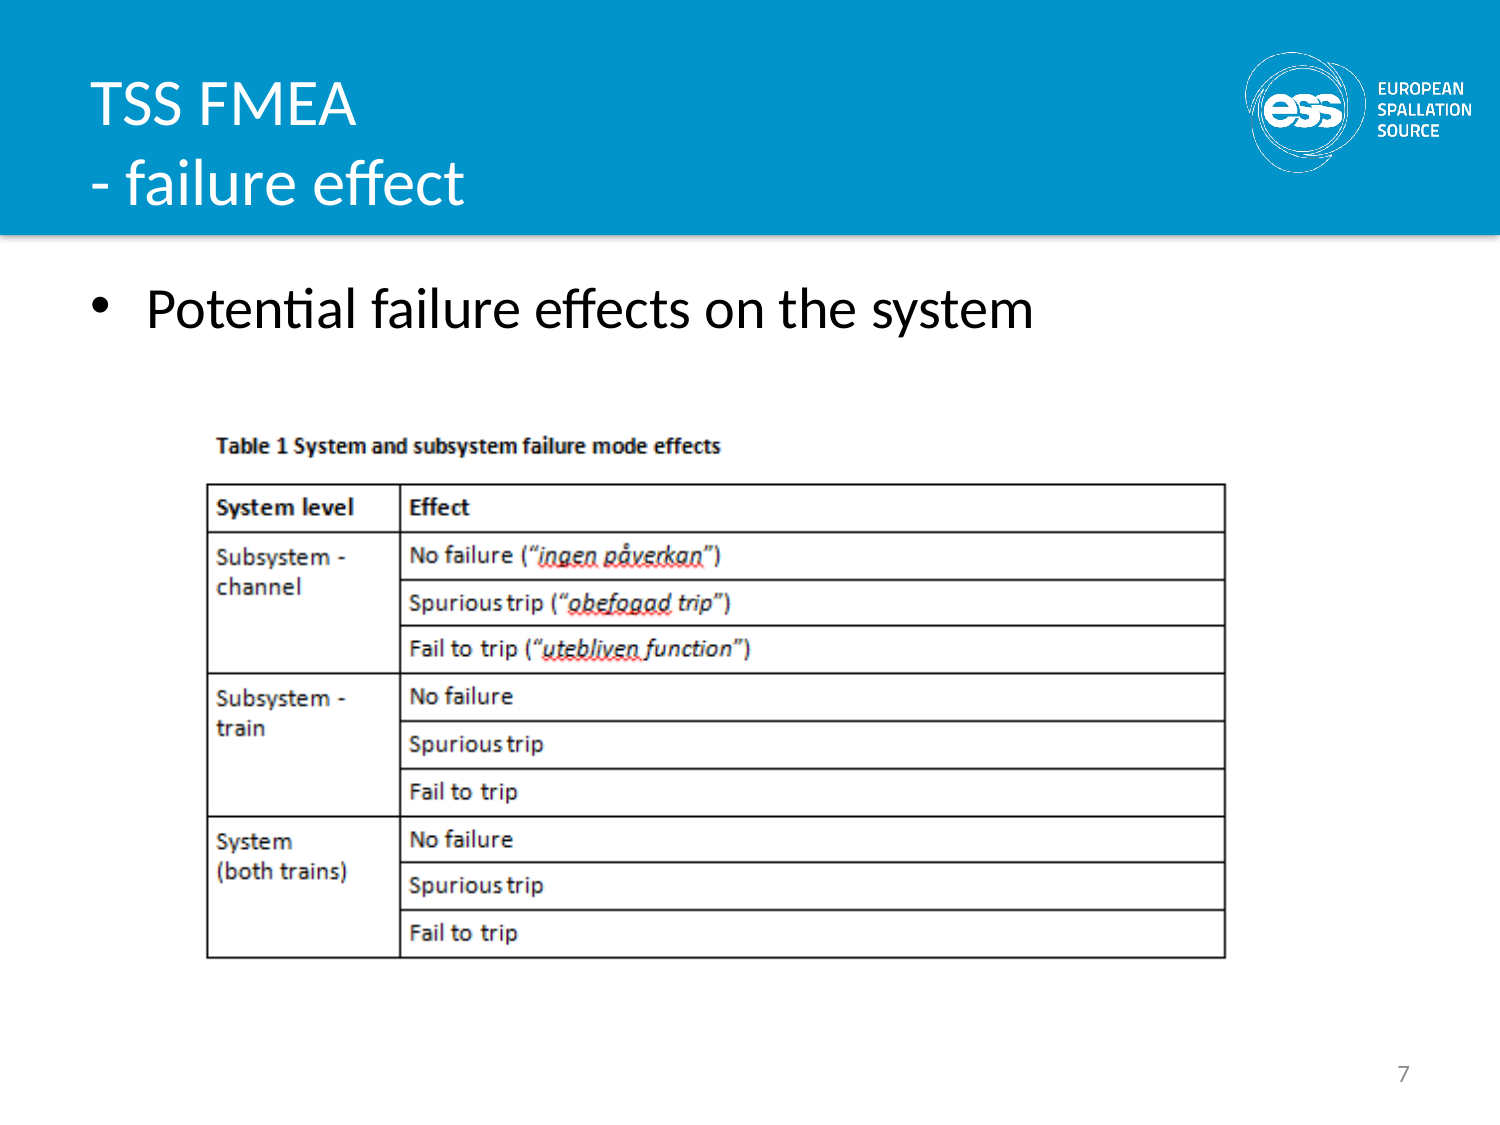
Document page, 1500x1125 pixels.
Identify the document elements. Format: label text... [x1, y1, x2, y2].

picture [1454, 83, 1458, 94]
picture [1422, 125, 1428, 134]
slide_number 7 [1074, 1042, 1425, 1103]
picture [1418, 104, 1423, 115]
picture [1400, 83, 1407, 94]
picture [1398, 109, 1406, 115]
picture [1389, 104, 1393, 115]
picture [1436, 104, 1444, 115]
title TSS FMEA - failure effect [75, 45, 1247, 233]
picture [1264, 94, 1342, 127]
picture [1423, 83, 1430, 94]
list Potential failure effects on the system [75, 262, 1425, 1005]
picture [184, 420, 1292, 993]
picture [1379, 83, 1385, 94]
picture [1432, 125, 1438, 136]
picture [1409, 104, 1415, 115]
picture [1443, 86, 1450, 93]
